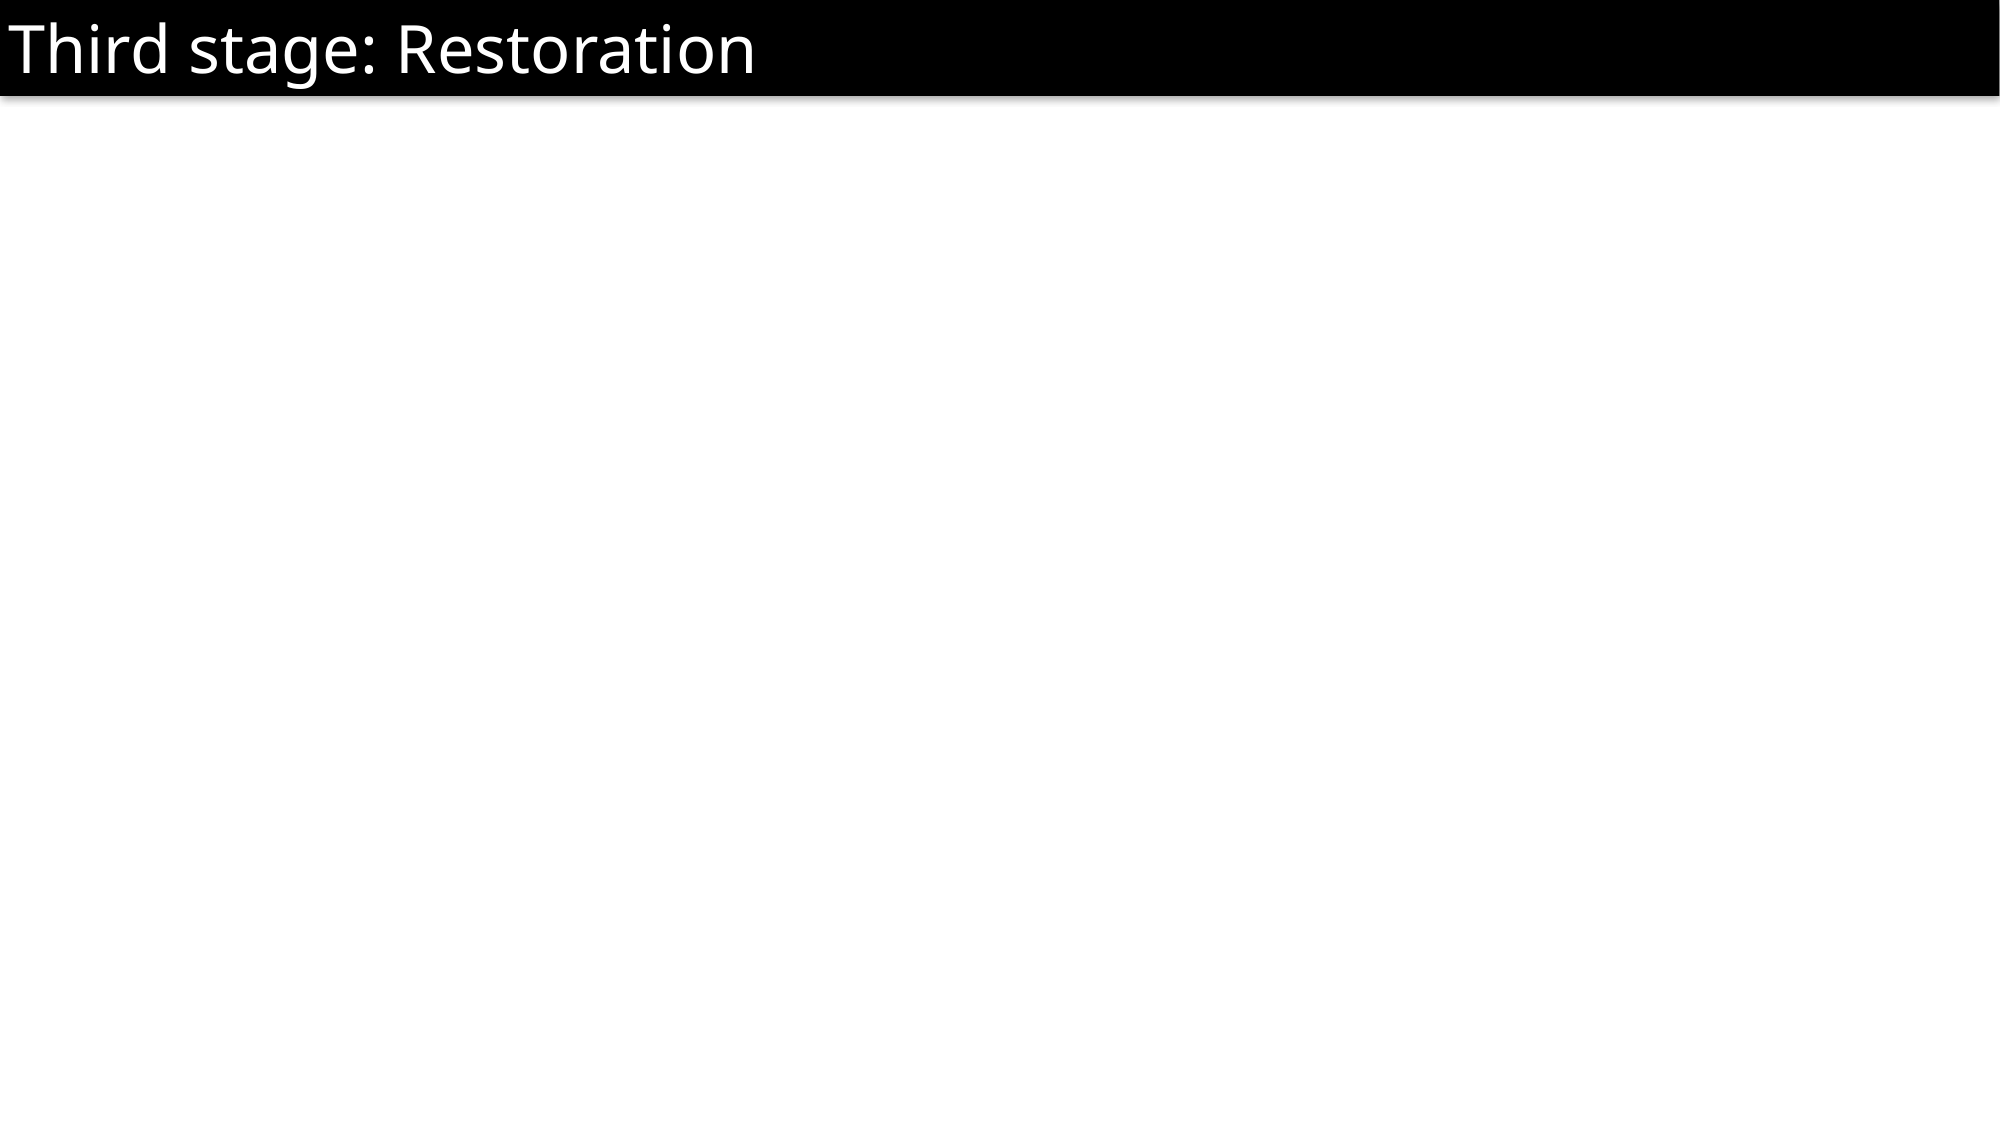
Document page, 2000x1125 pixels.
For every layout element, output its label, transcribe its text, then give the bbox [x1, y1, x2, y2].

text_box Third stage: Restoration [0, 0, 791, 95]
text_box [0, 0, 2000, 97]
